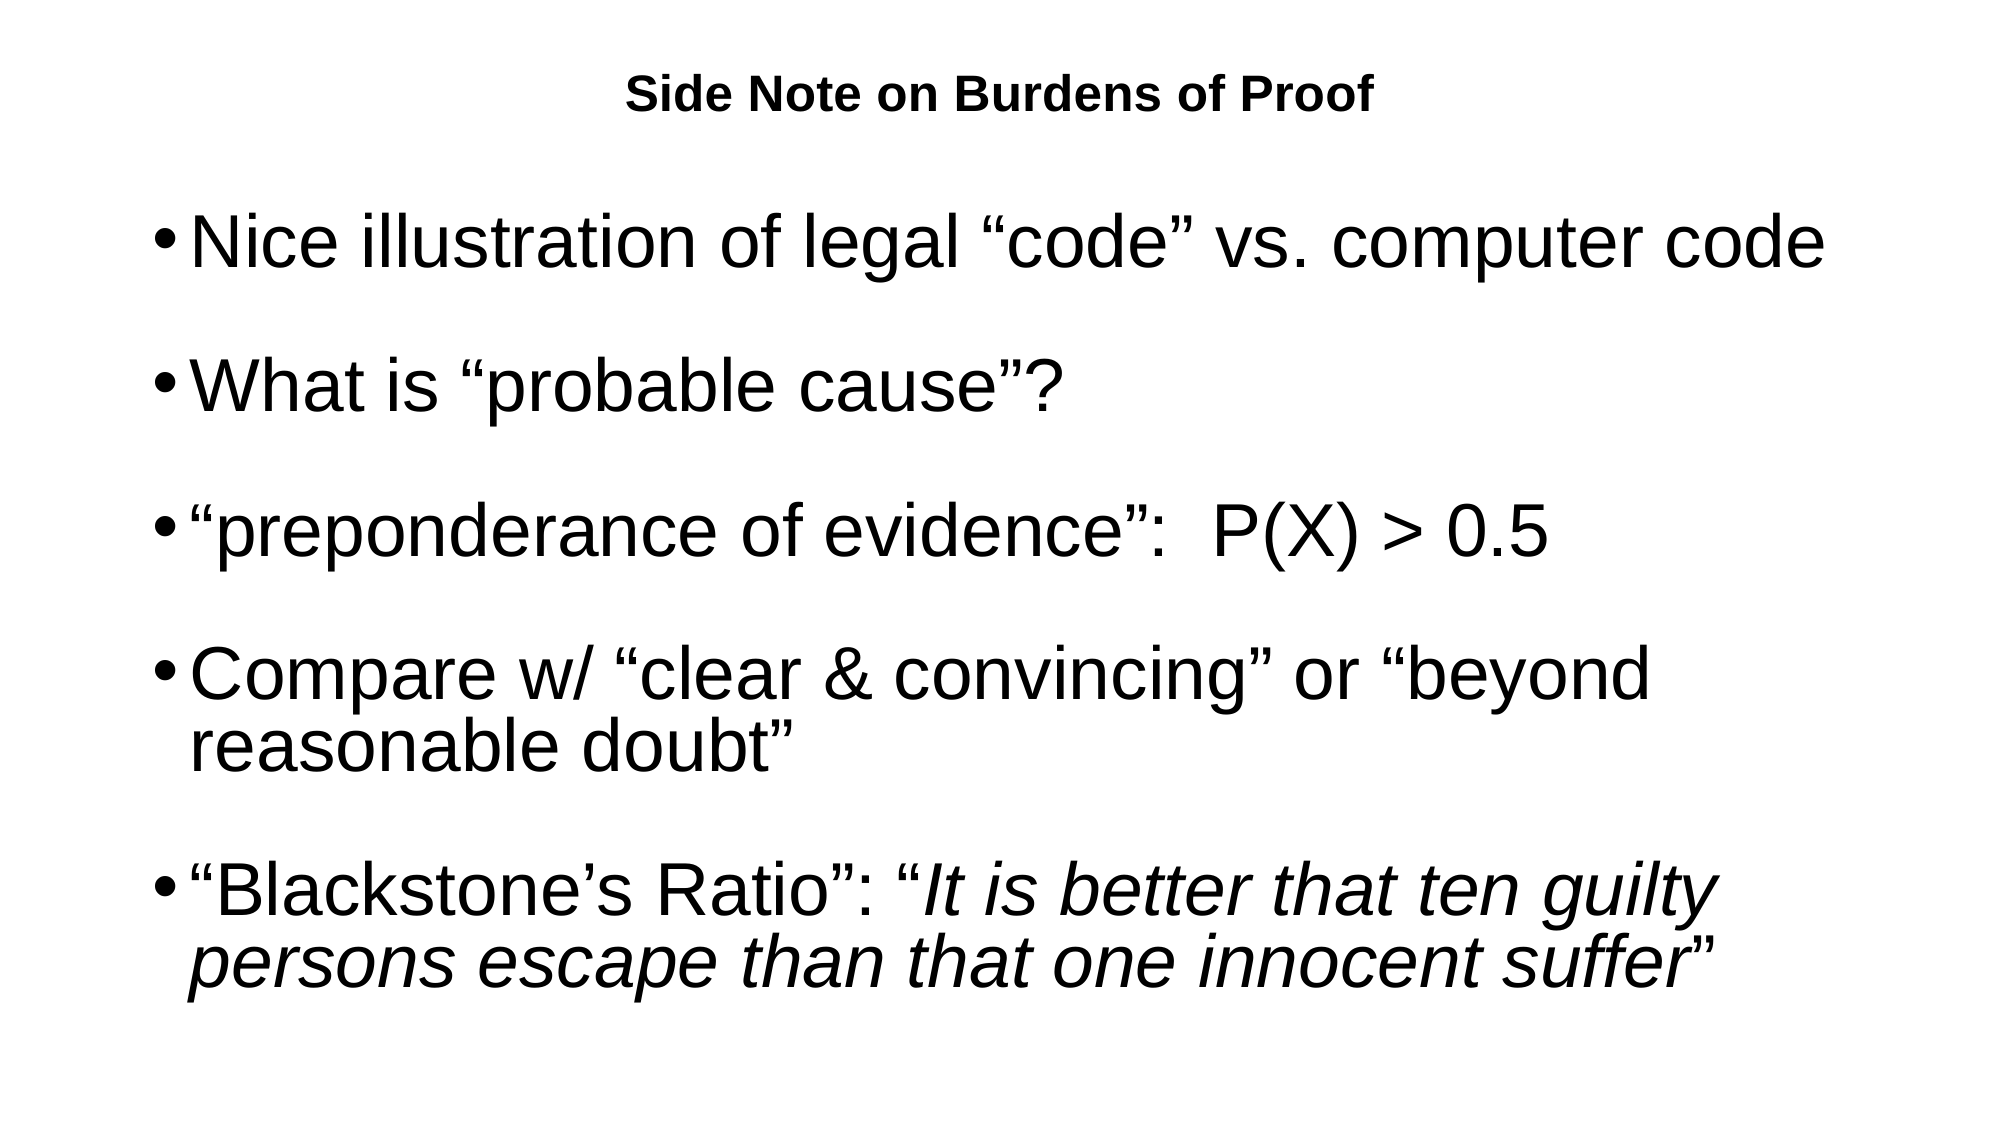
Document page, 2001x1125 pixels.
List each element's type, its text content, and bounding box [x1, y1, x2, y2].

list Nice illustration of legal “code” vs. computer code What is “probable cause”? “preponderance of evidence”: P(X) > 0.5 Compare w/ “clear & convincing” or “beyond reasonable doubt” “Blackstone’s Ratio”: “It is better that ten guilty persons escape than that one innocent suffer” [137, 202, 1863, 1014]
title Side Note on Burdens of Proof [137, 59, 1863, 131]
